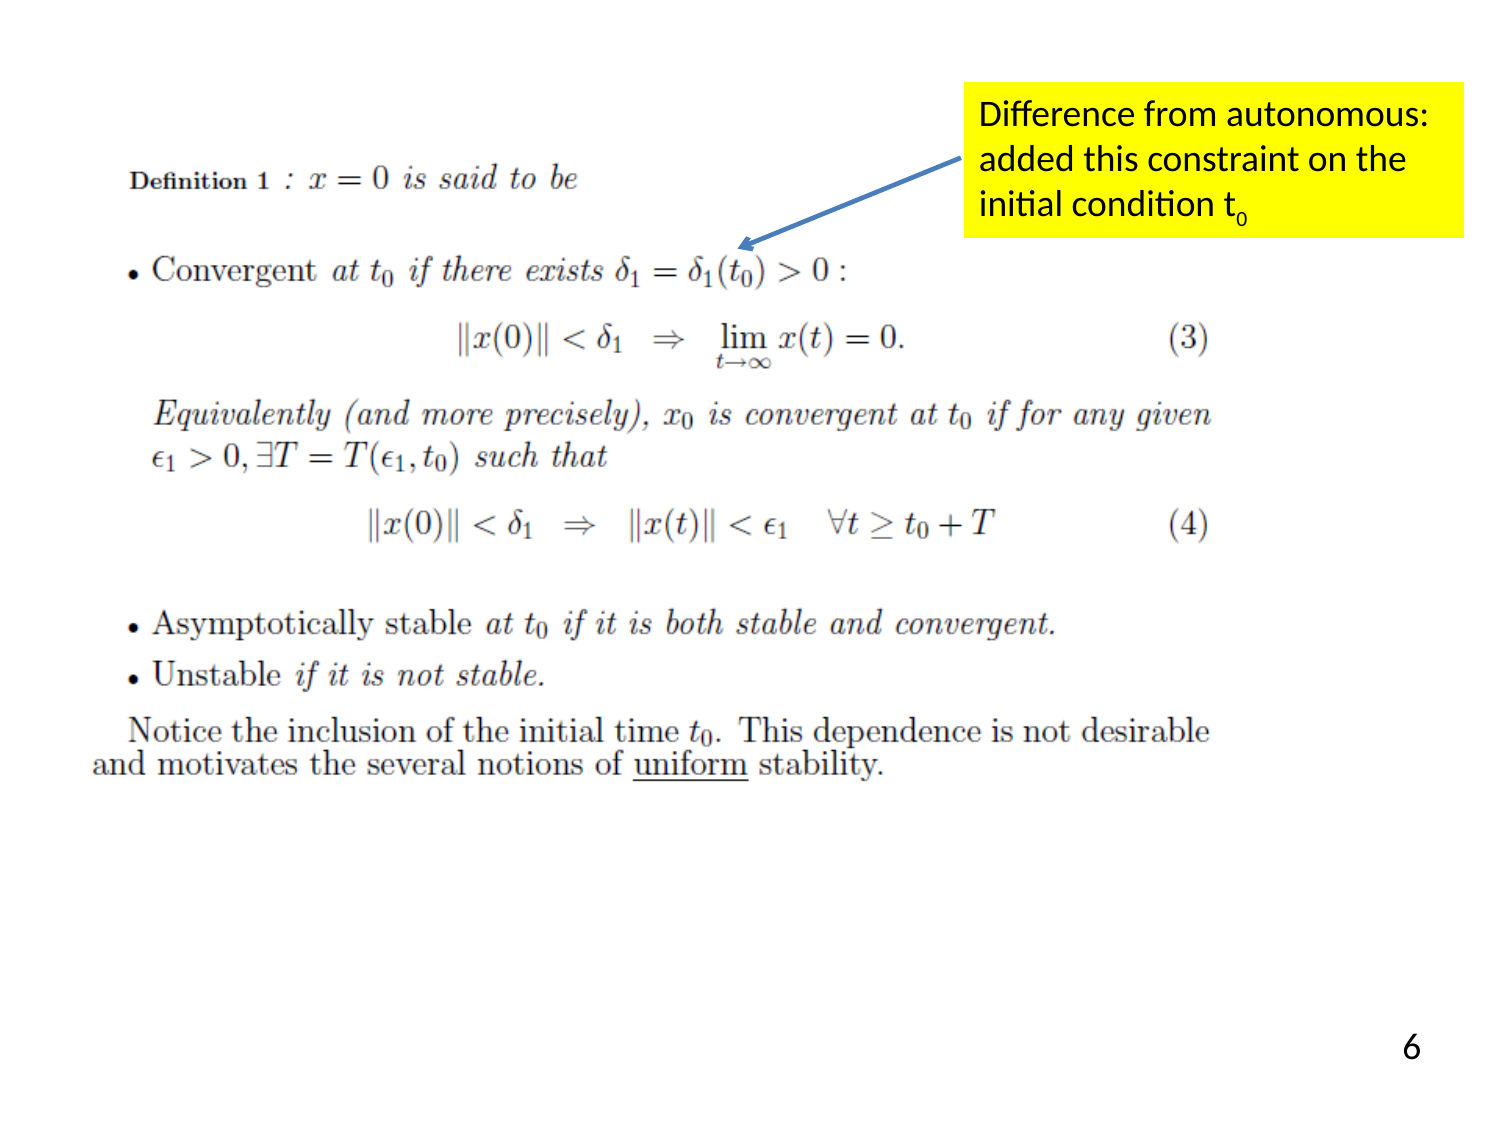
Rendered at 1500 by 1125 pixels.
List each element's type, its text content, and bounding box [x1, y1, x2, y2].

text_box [737, 157, 962, 249]
text_box Difference from autonomous: added this constraint on the initial condition t0 [964, 81, 1465, 238]
picture [74, 237, 1293, 826]
picture [962, 158, 1330, 213]
picture [112, 158, 737, 213]
